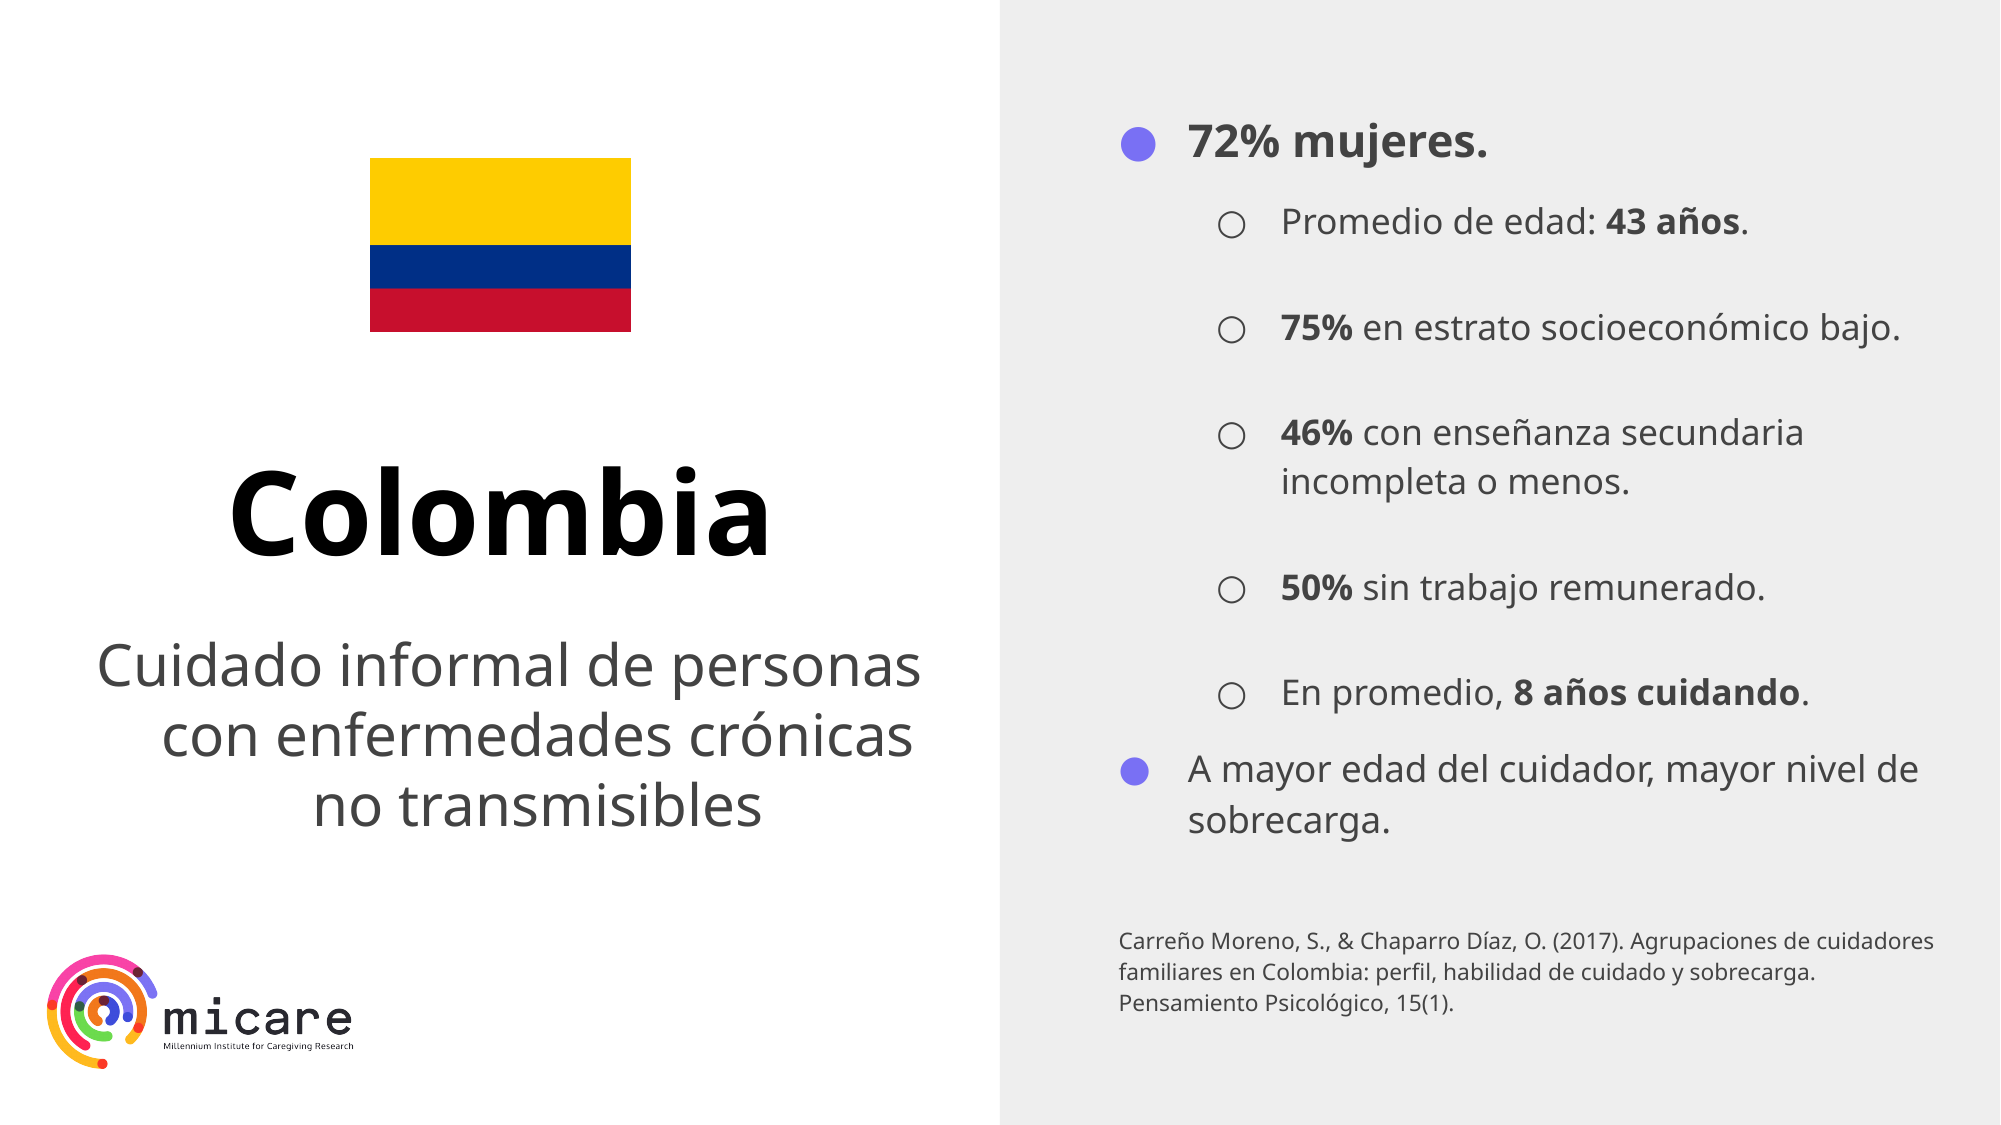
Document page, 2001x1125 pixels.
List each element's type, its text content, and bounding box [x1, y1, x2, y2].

list 72% mujeres. Promedio de edad: 43 años. 75% en estrato socioeconómico bajo. 46% con enseñanza secundaria incompleta o menos. 50% sin trabajo remunerado. En promedio, 8 años cuidando. A mayor edad del cuidador, mayor nivel de sobrecarga. Carreño Moreno, S., & Chaparro Díaz, O. (2017). Agrupaciones de cuidadores familiares en Colombia: perfil, habilidad de cuidado y sobrecarga. Pensamiento Psicológico, 15(1). [1080, 83, 1962, 1037]
picture [31, 937, 371, 1090]
picture [370, 158, 631, 332]
title Colombia [58, 158, 943, 594]
subtitle Cuidado informal de personas con enfermedades crónicas no transmisibles [58, 613, 943, 884]
